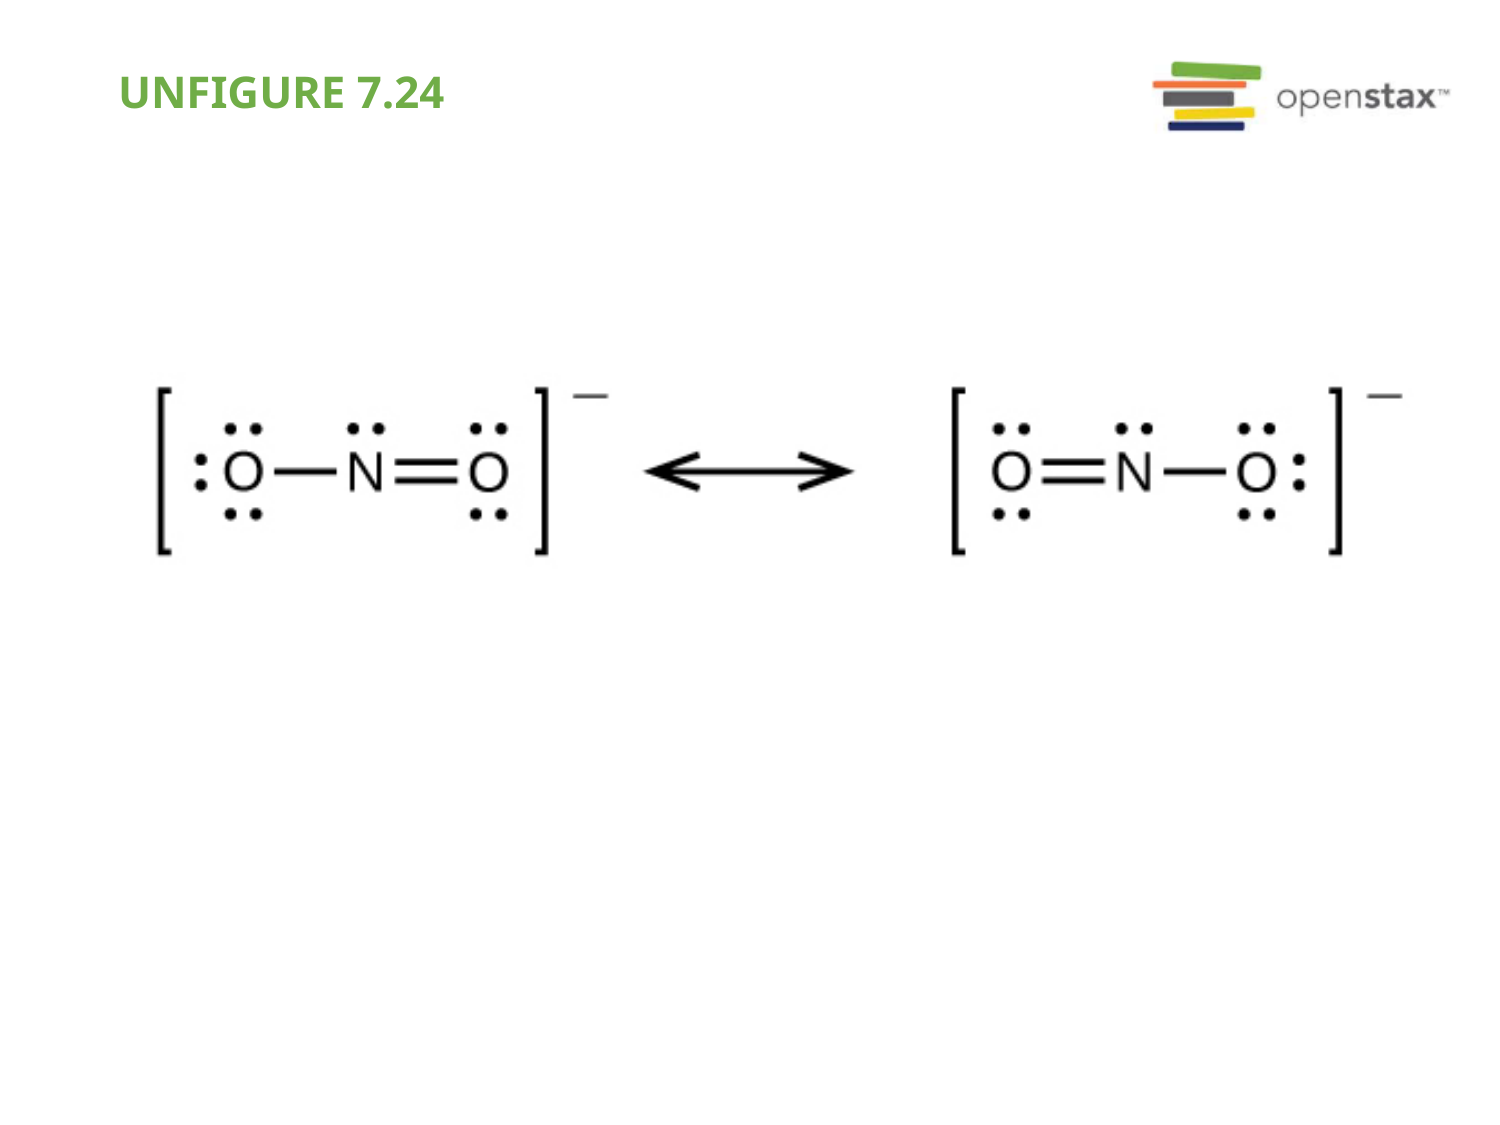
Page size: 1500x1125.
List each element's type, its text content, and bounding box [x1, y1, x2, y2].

title UNFIGURE 7.24 [103, 59, 1397, 130]
picture [1151, 59, 1452, 134]
picture [150, 372, 1414, 571]
